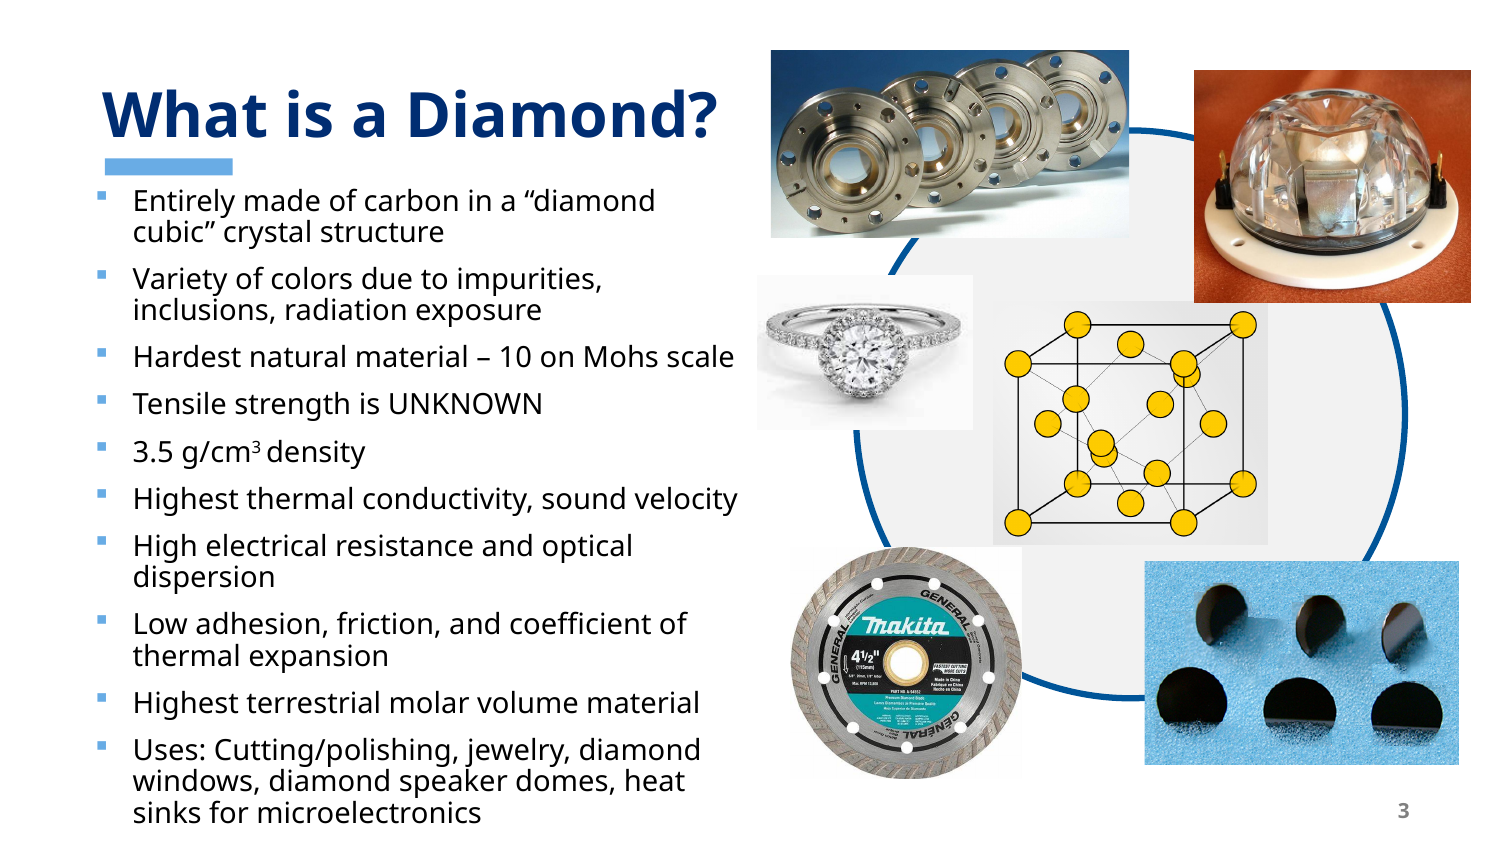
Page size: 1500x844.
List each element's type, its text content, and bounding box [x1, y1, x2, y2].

list Entirely made of carbon in a “diamond cubic” crystal structure Variety of colors due to impurities, inclusions, radiation exposure Hardest natural material – 10 on Mohs scale Tensile strength is UNKNOWN 3.5 g/cm3 density Highest thermal conductivity, sound velocity High electrical resistance and optical dispersion Low adhesion, friction, and coefficient of thermal expansion Highest terrestrial molar volume material Uses: Cutting/polishing, jewelry, diamond windows, diamond speaker domes, heat sinks for microelectronics [80, 178, 756, 827]
title What is a Diamond? [87, 17, 1414, 159]
picture [790, 547, 1022, 779]
picture [757, 275, 973, 430]
picture [770, 50, 1130, 238]
text_box [855, 159, 1407, 700]
picture [993, 70, 1471, 545]
picture [1144, 561, 1459, 765]
